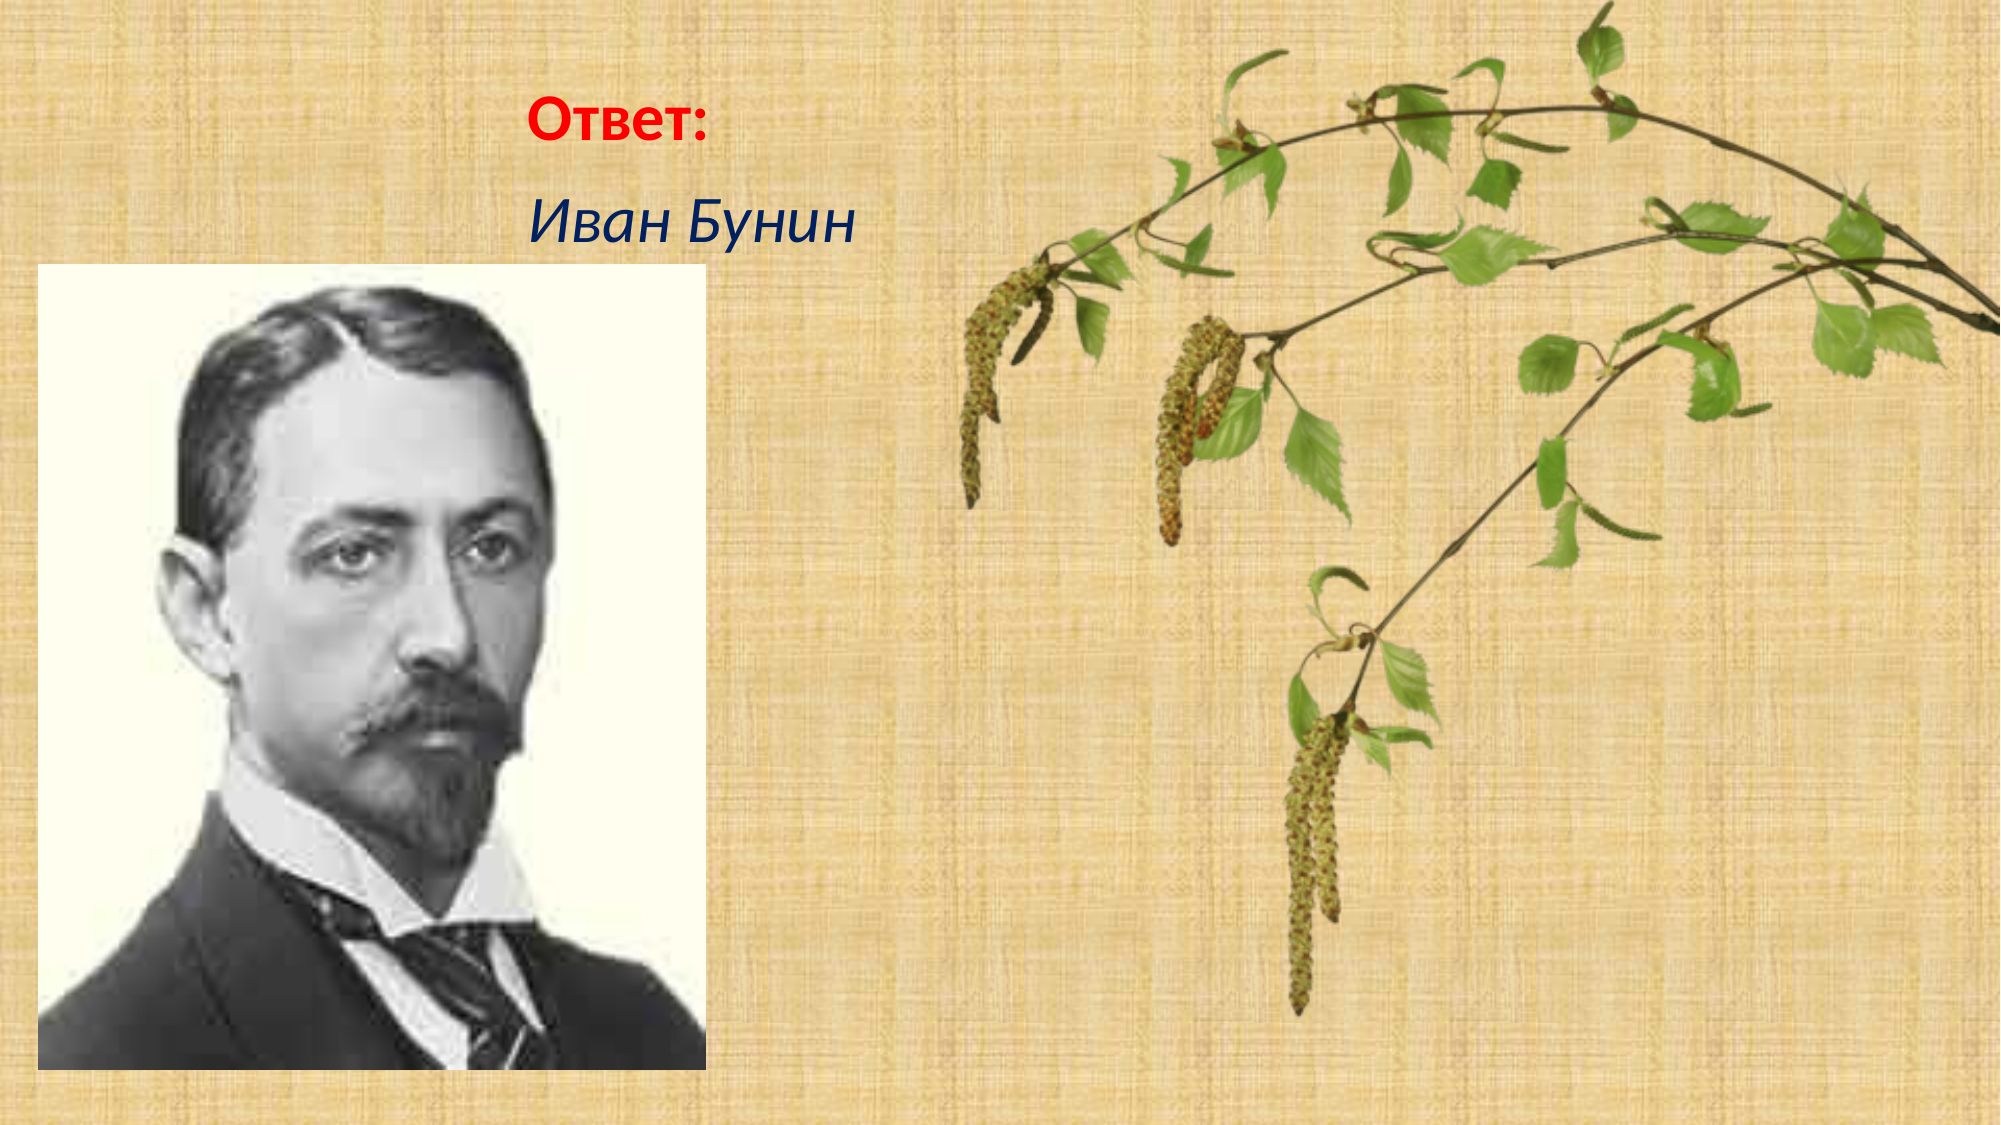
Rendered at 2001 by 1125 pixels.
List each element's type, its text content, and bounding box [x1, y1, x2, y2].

picture [0, 0, 2001, 1125]
text_box Ответ: Иван Бунин [513, 60, 958, 264]
